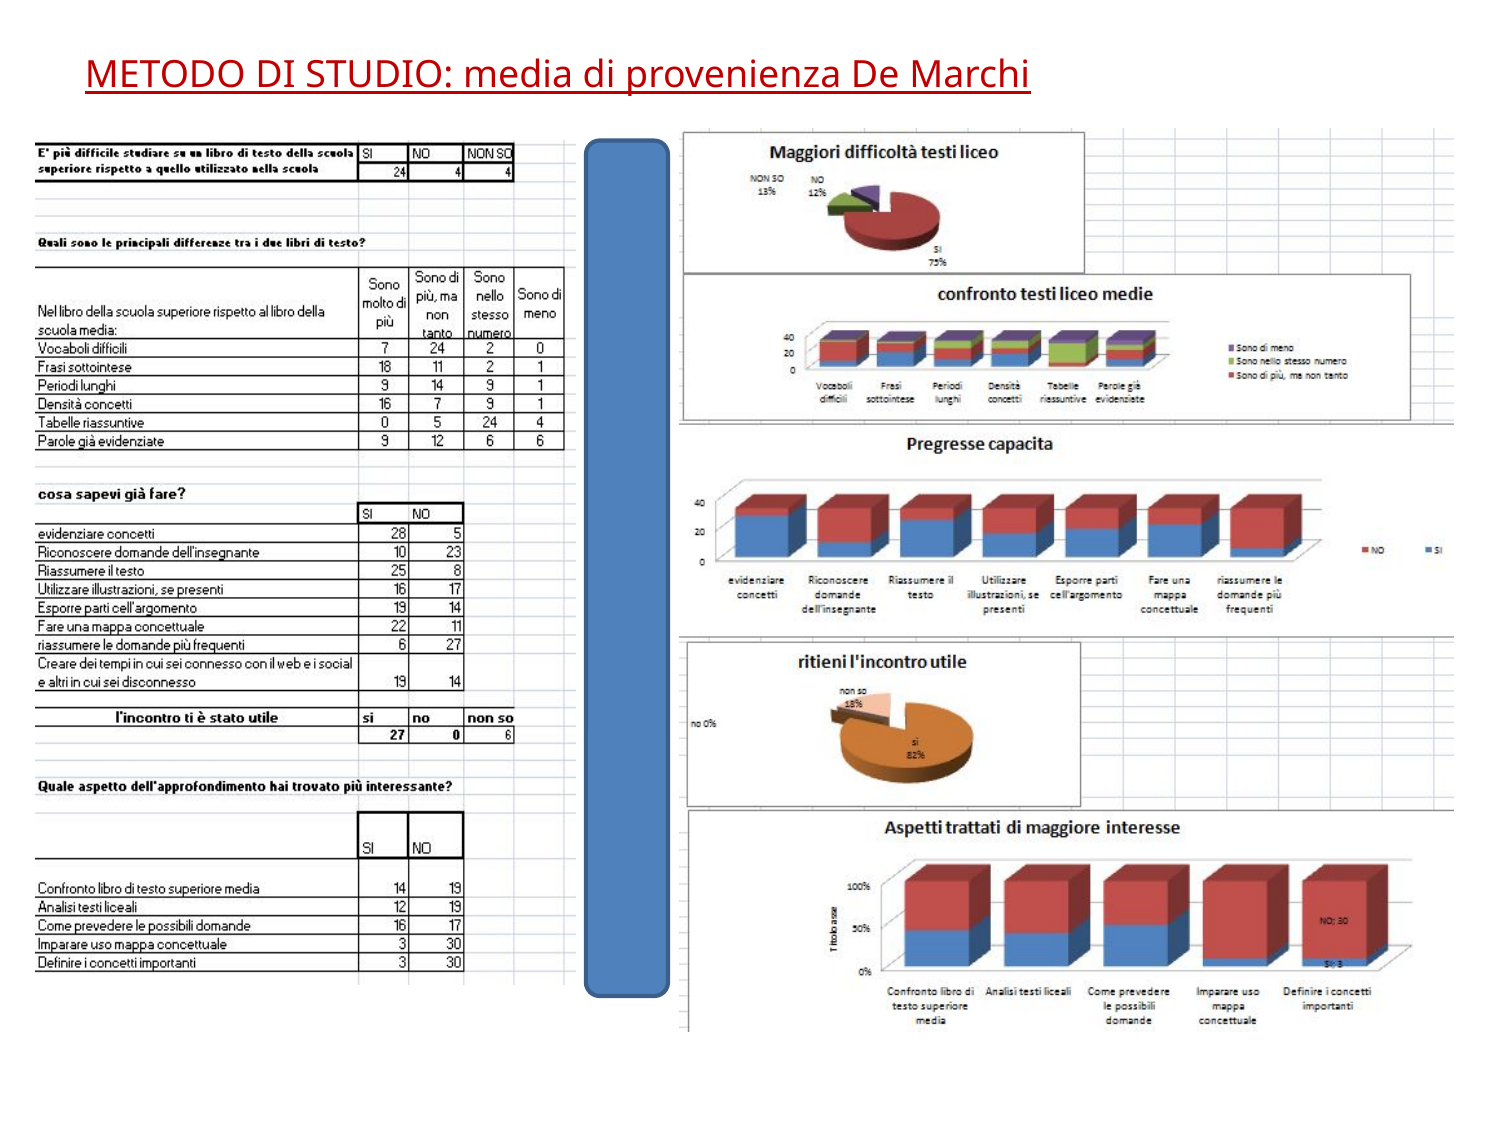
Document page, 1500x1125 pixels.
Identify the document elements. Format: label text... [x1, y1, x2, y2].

picture [679, 128, 1454, 1032]
picture [34, 140, 576, 985]
text_box [583, 138, 671, 999]
text_box METODO DI STUDIO: media di provenienza De Marchi [70, 42, 1208, 103]
